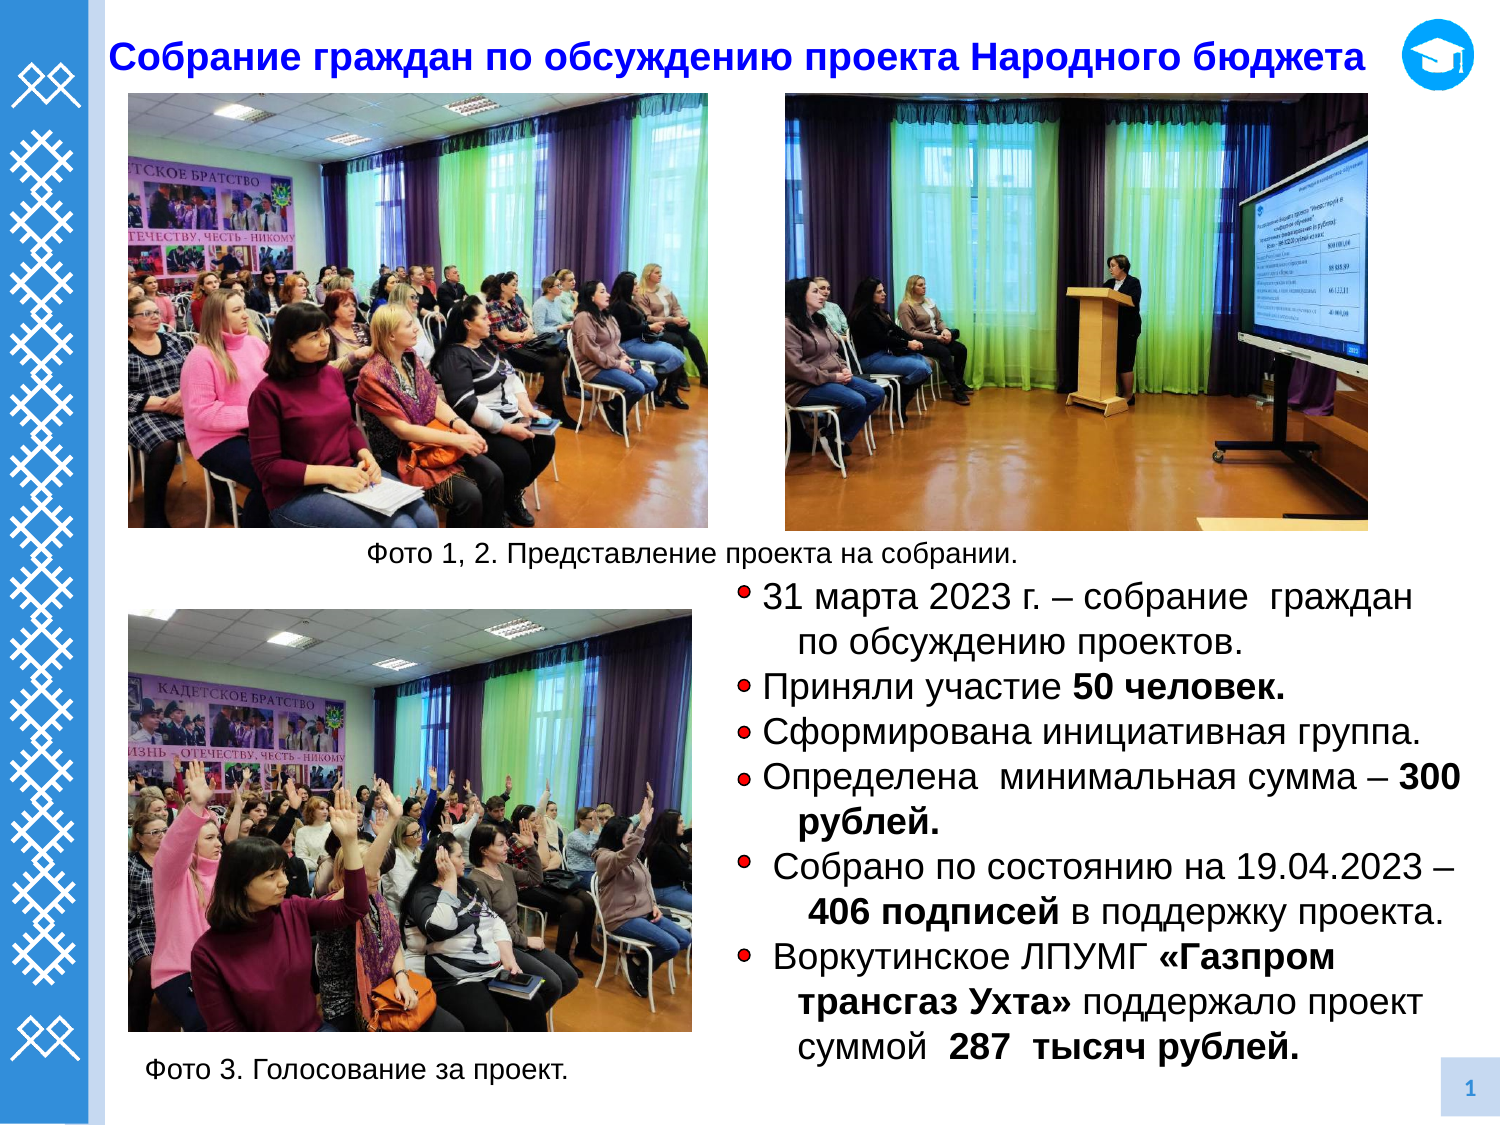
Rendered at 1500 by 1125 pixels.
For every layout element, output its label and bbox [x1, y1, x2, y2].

picture [784, 93, 1368, 531]
text_box [0, 0, 1500, 1125]
picture [128, 609, 692, 1032]
picture [128, 93, 708, 528]
